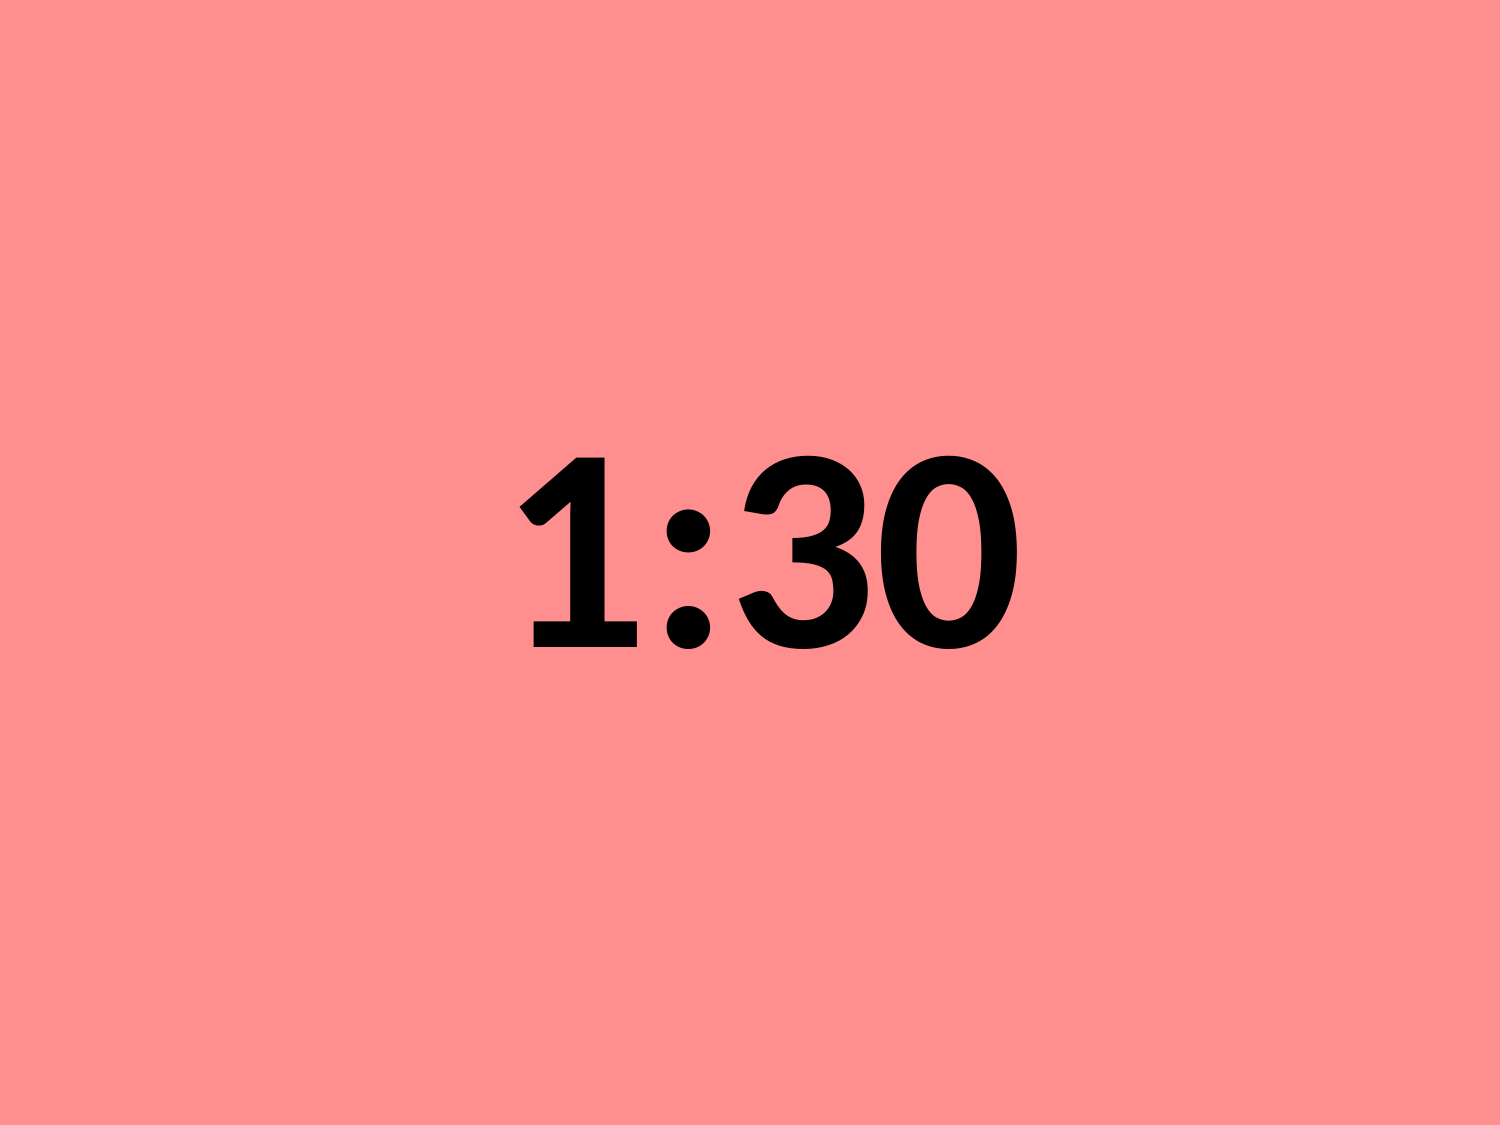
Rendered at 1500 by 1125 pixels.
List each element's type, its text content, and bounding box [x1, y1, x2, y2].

list 1:30 [162, 387, 1363, 738]
